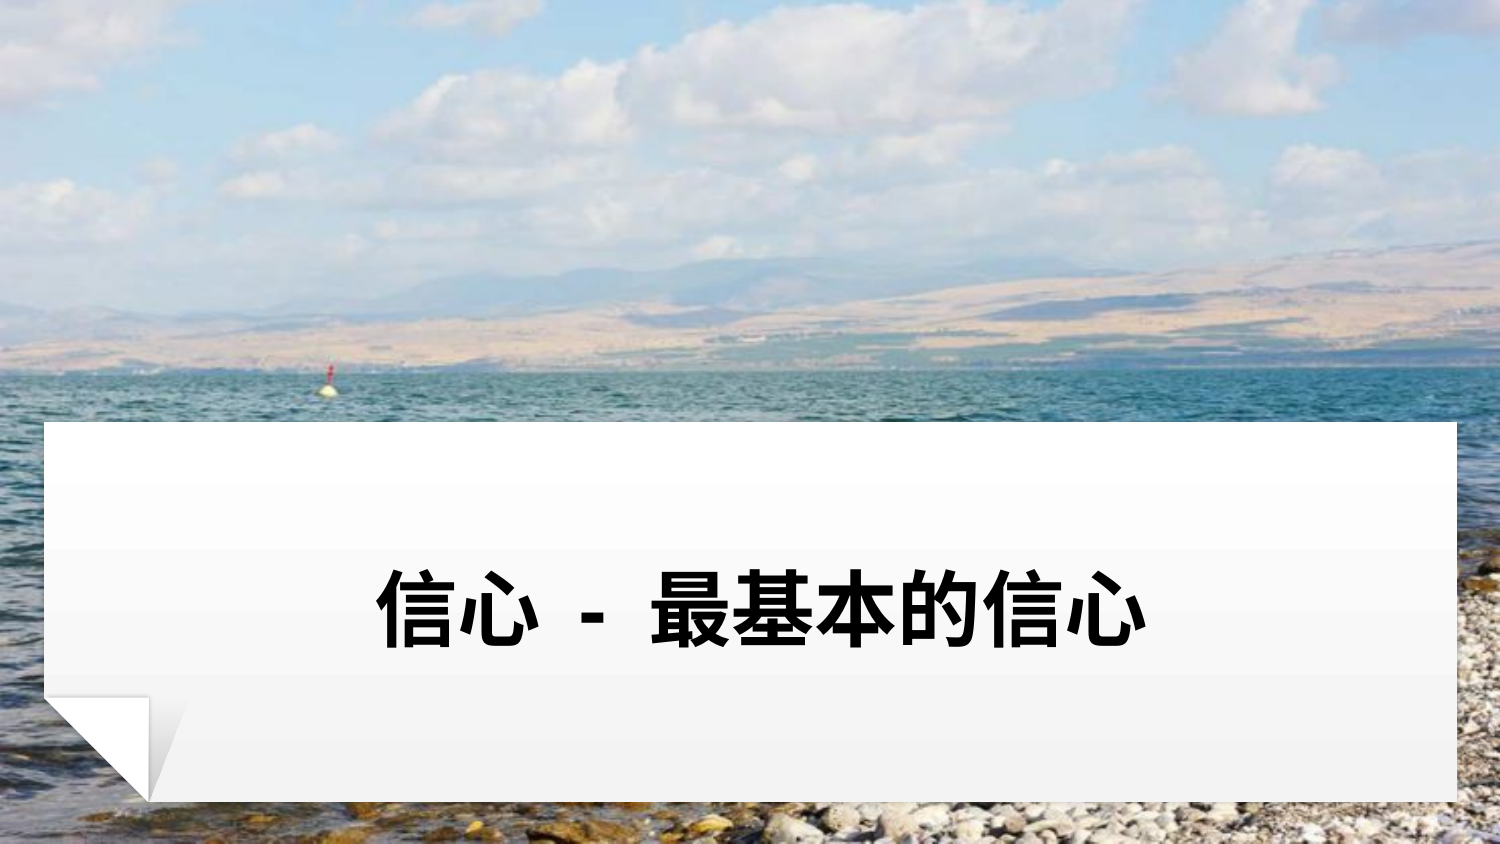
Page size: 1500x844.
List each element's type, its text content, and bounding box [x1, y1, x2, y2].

title 信心 - 最基本的信心 [112, 472, 1410, 742]
picture [0, 0, 1500, 844]
